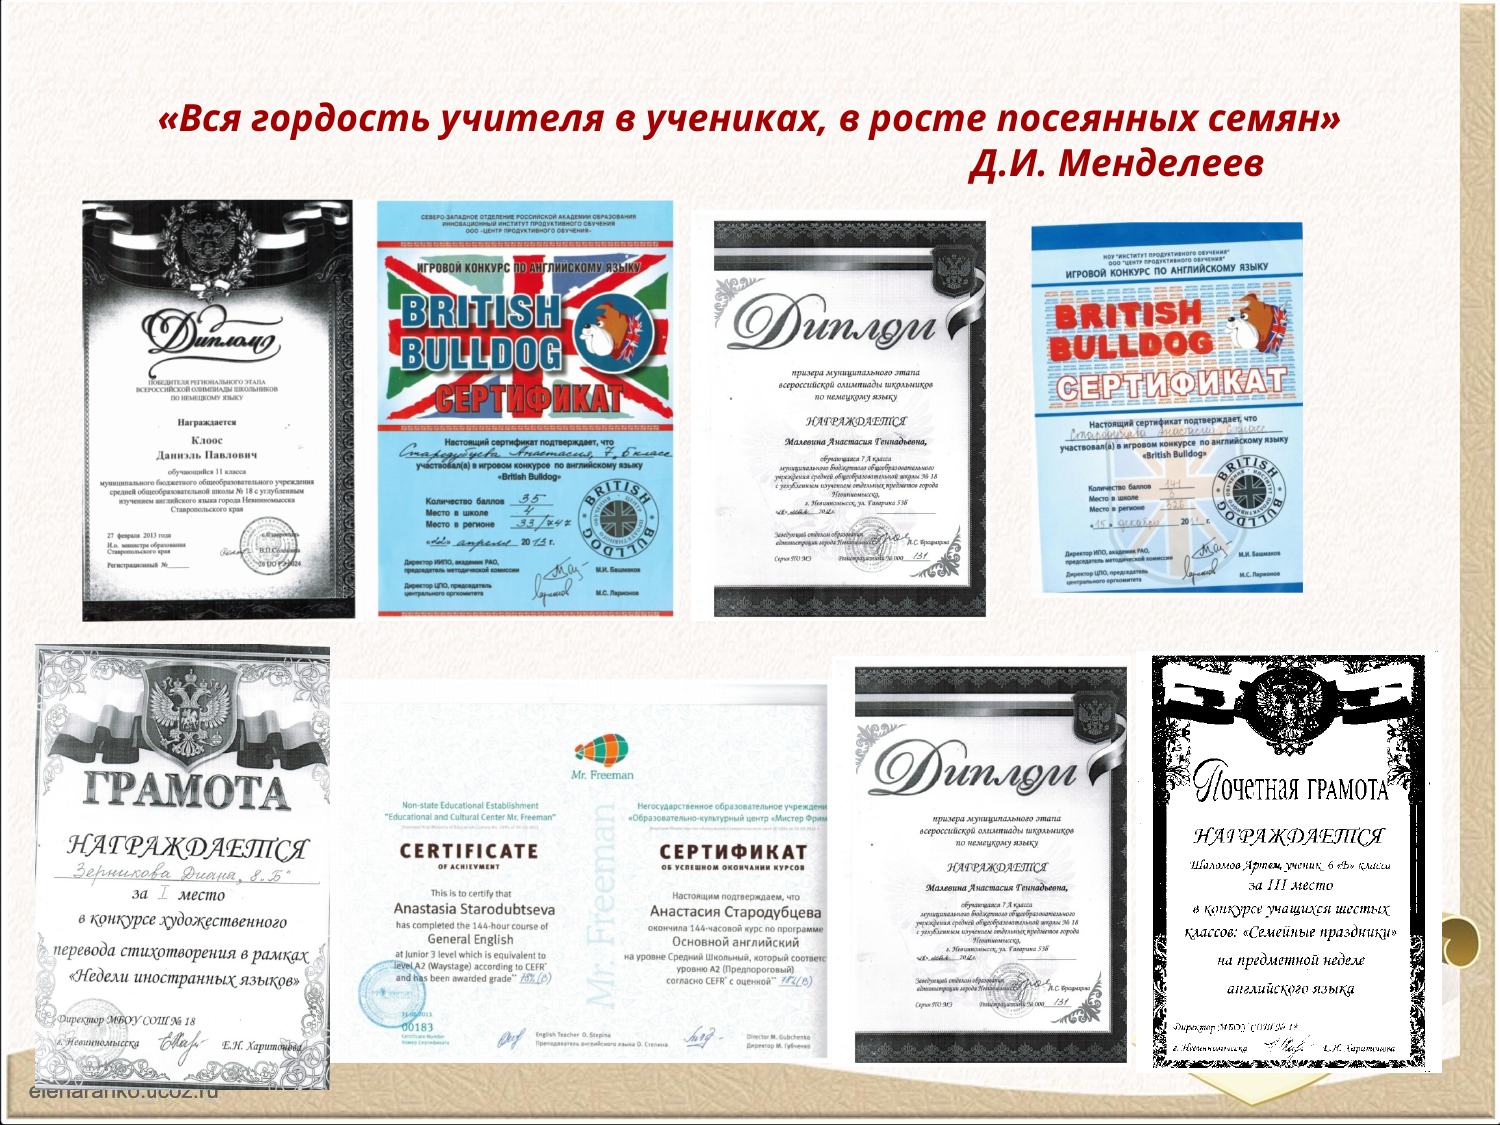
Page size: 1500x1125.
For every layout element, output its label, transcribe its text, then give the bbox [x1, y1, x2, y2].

picture [0, 0, 1500, 1125]
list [81, 198, 379, 622]
title «Вся гордость учителя в учениках, в росте посеянных семян» Д.И. Менделеев [75, 45, 1425, 233]
